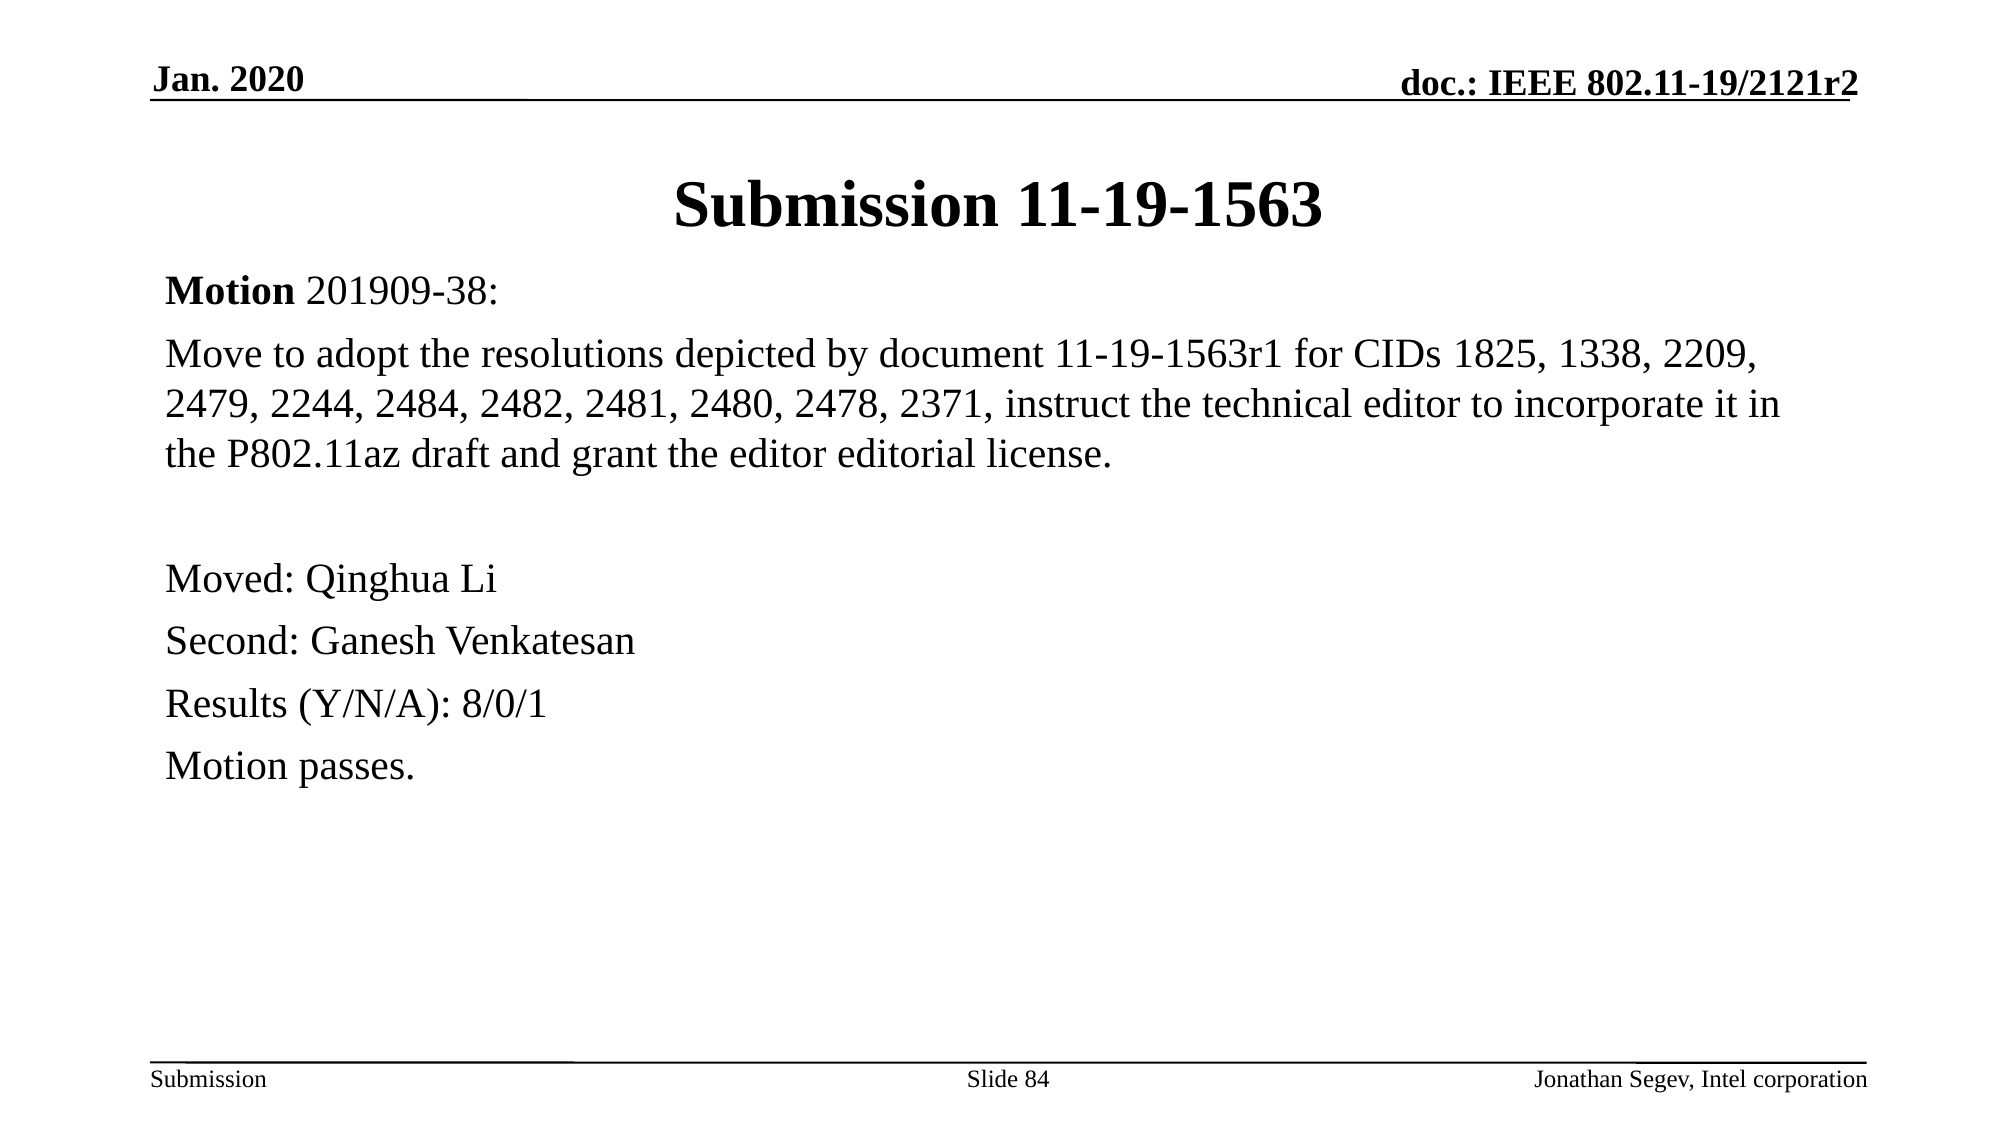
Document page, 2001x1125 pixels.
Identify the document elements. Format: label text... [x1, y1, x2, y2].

title Submission 11-19-1563 [149, 112, 1850, 255]
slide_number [152, 54, 563, 100]
footer Jonathan Segev, Intel corporation [1171, 1061, 1869, 1093]
slide_number Slide 84 [950, 1061, 1067, 1123]
list Motion 201909-38: Move to adopt the resolutions depicted by document 11-19-1563r1 for CIDs 1825, 1338, 2209, 2479, 2244, 2484, 2482, 2481, 2480, 2478, 2371, instruct the technical editor to incorporate it in the P802.11az draft and grant the editor editorial license. Moved: Qinghua Li Second: Ganesh Venkatesan Results (Y/N/A): 8/0/1 Motion passes. [149, 255, 1850, 1000]
